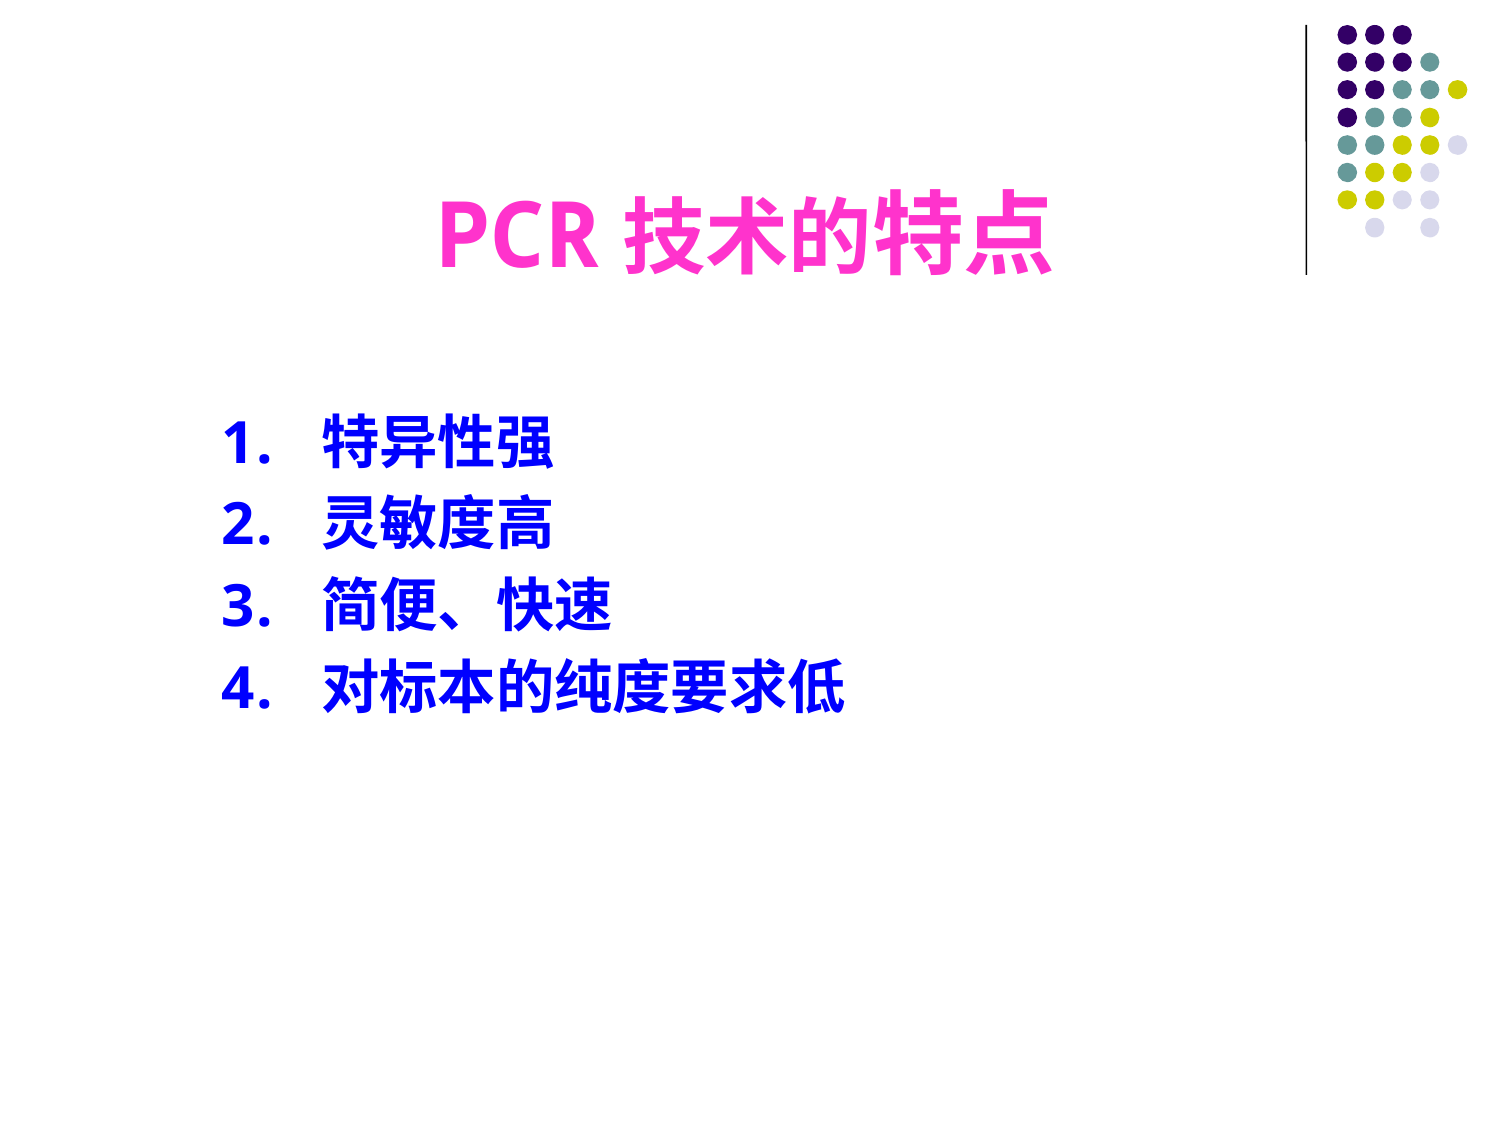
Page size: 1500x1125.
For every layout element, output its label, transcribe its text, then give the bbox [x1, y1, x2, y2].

text_box 特异性强 灵敏度高 简便、快速 对标本的纯度要求低 [206, 397, 1352, 829]
text_box PCR技术的特点 [124, 137, 1366, 325]
